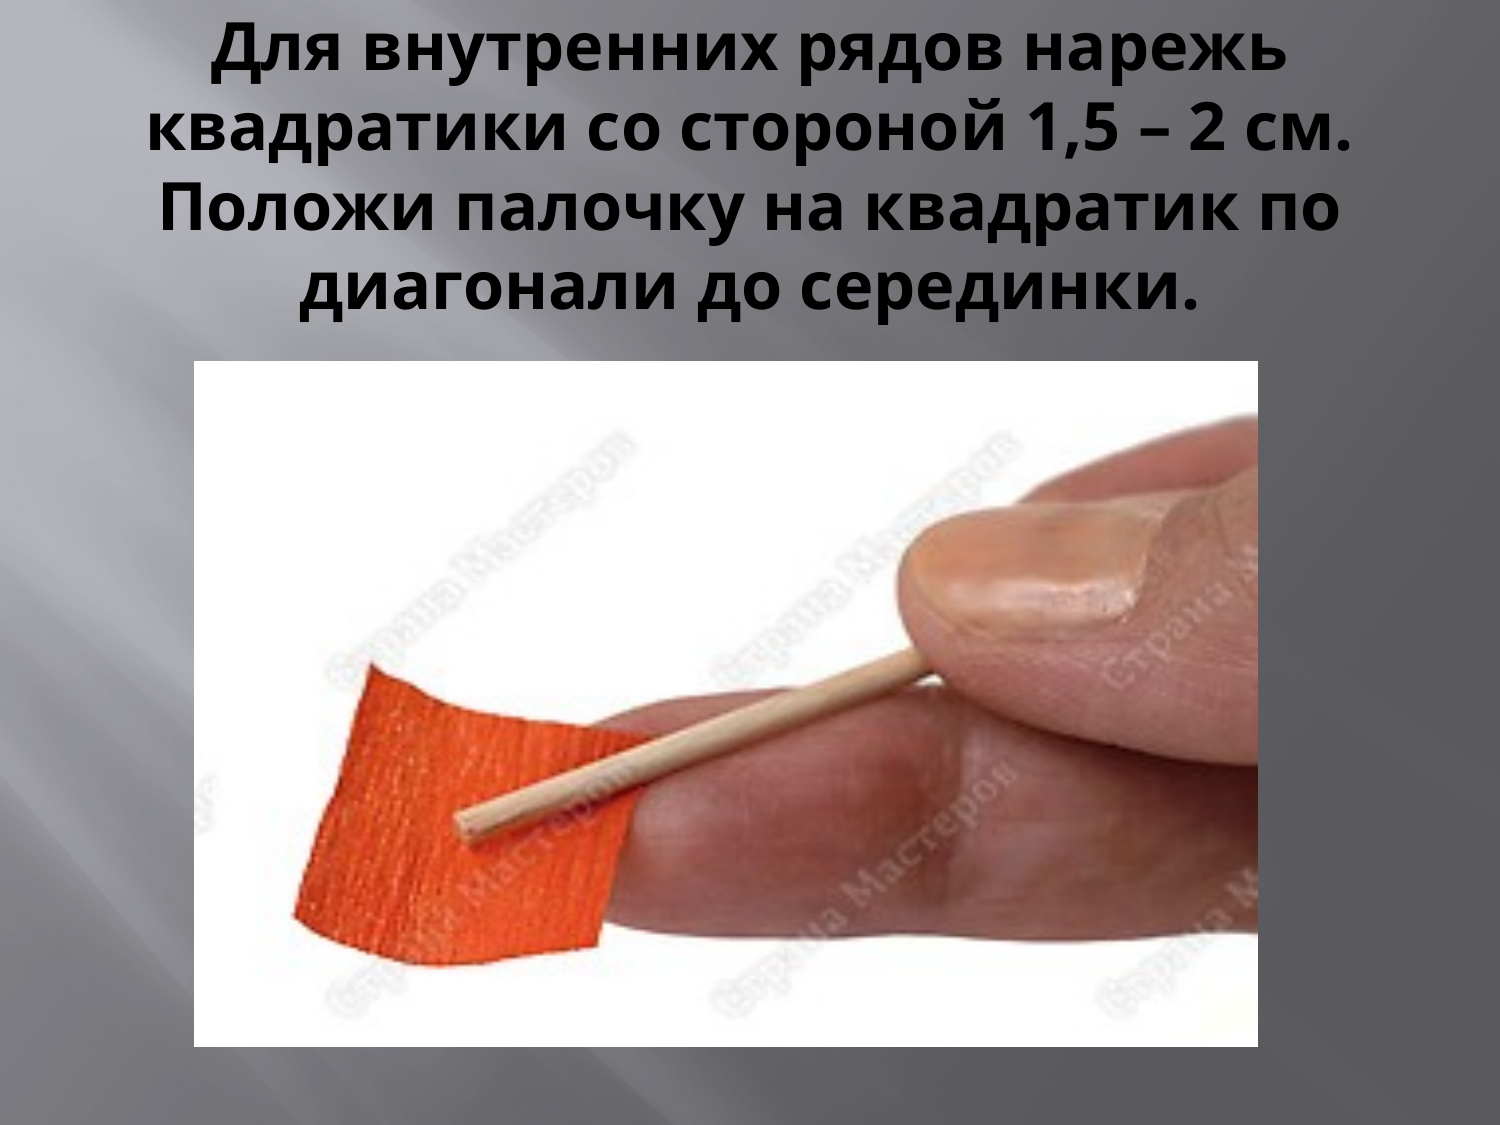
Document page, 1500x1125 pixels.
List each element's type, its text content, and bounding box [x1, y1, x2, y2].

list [194, 361, 1258, 1047]
title Для внутренних рядов нарежь квадратики со стороной 1,5 – 2 см. Положи палочку на квадратик по диагонали до серединки. [75, 45, 1425, 362]
